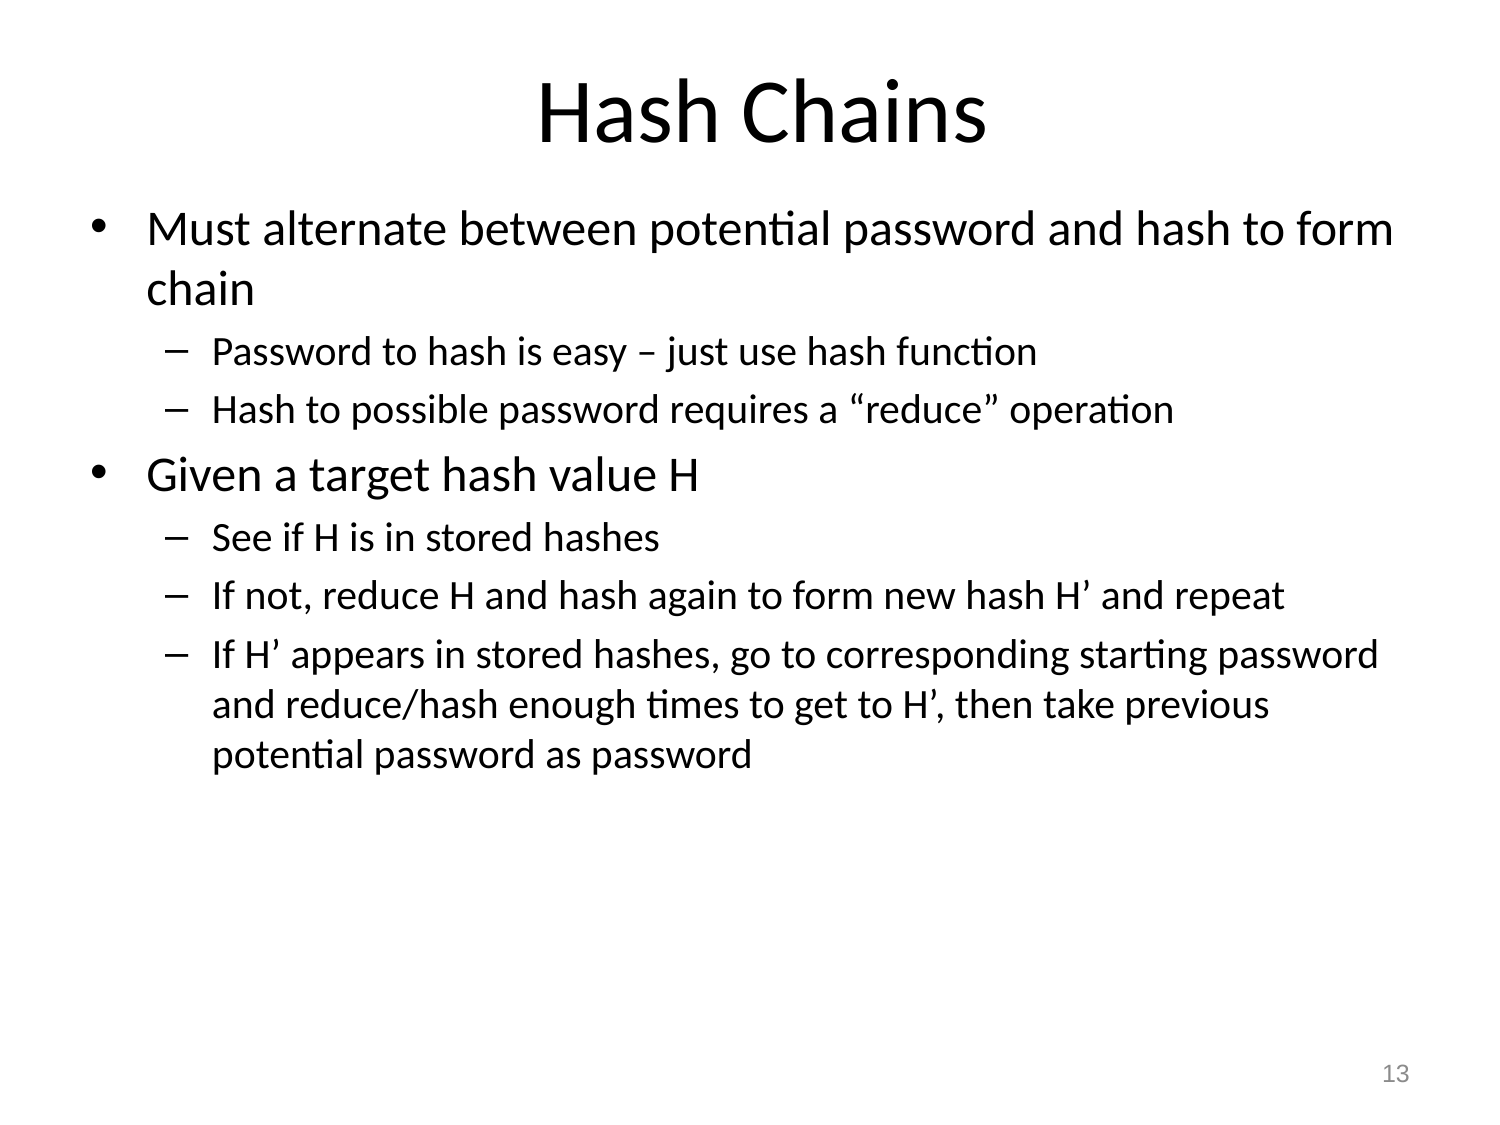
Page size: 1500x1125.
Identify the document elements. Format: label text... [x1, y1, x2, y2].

list Must alternate between potential password and hash to form chain Password to hash is easy – just use hash function Hash to possible password requires a “reduce” operation Given a target hash value H See if H is in stored hashes If not, reduce H and hash again to form new hash H’ and repeat If H’ appears in stored hashes, go to corresponding starting password and reduce/hash enough times to get to H’, then take previous potential password as password [74, 187, 1426, 1101]
slide_number 13 [1074, 1042, 1425, 1103]
title Hash Chains [49, 12, 1476, 201]
